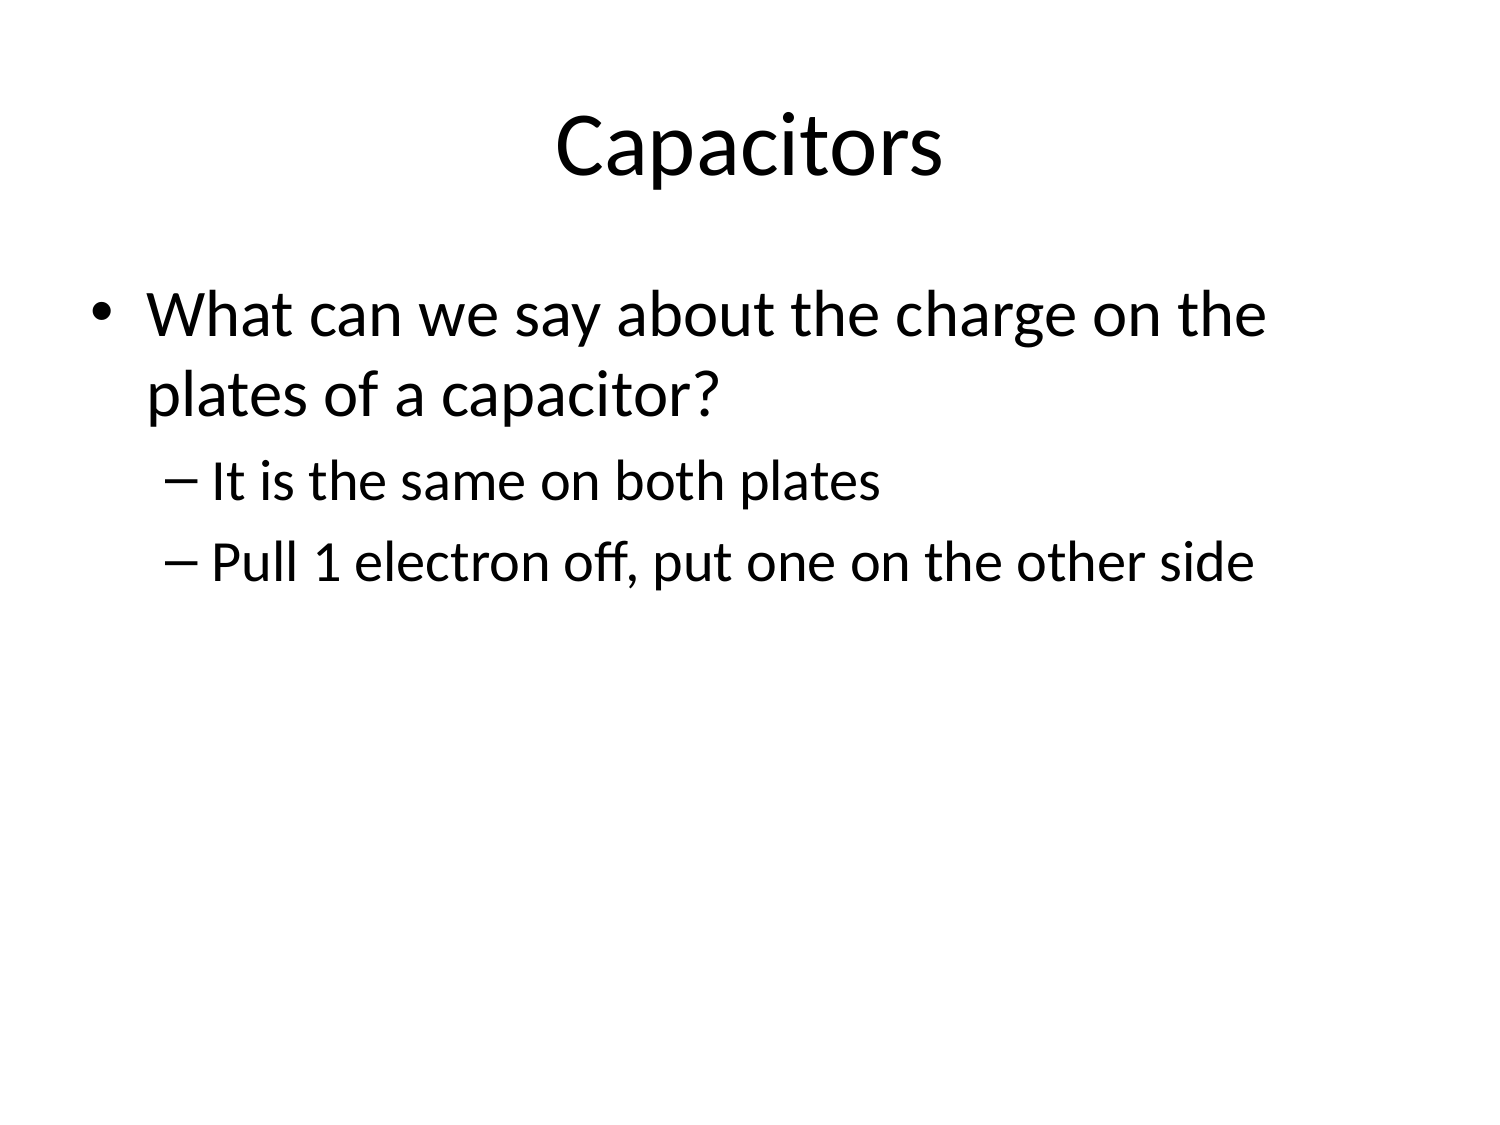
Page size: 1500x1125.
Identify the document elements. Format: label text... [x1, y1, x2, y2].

title Capacitors [75, 45, 1425, 233]
list What can we say about the charge on the plates of a capacitor? It is the same on both plates Pull 1 electron off, put one on the other side [75, 262, 1425, 1005]
